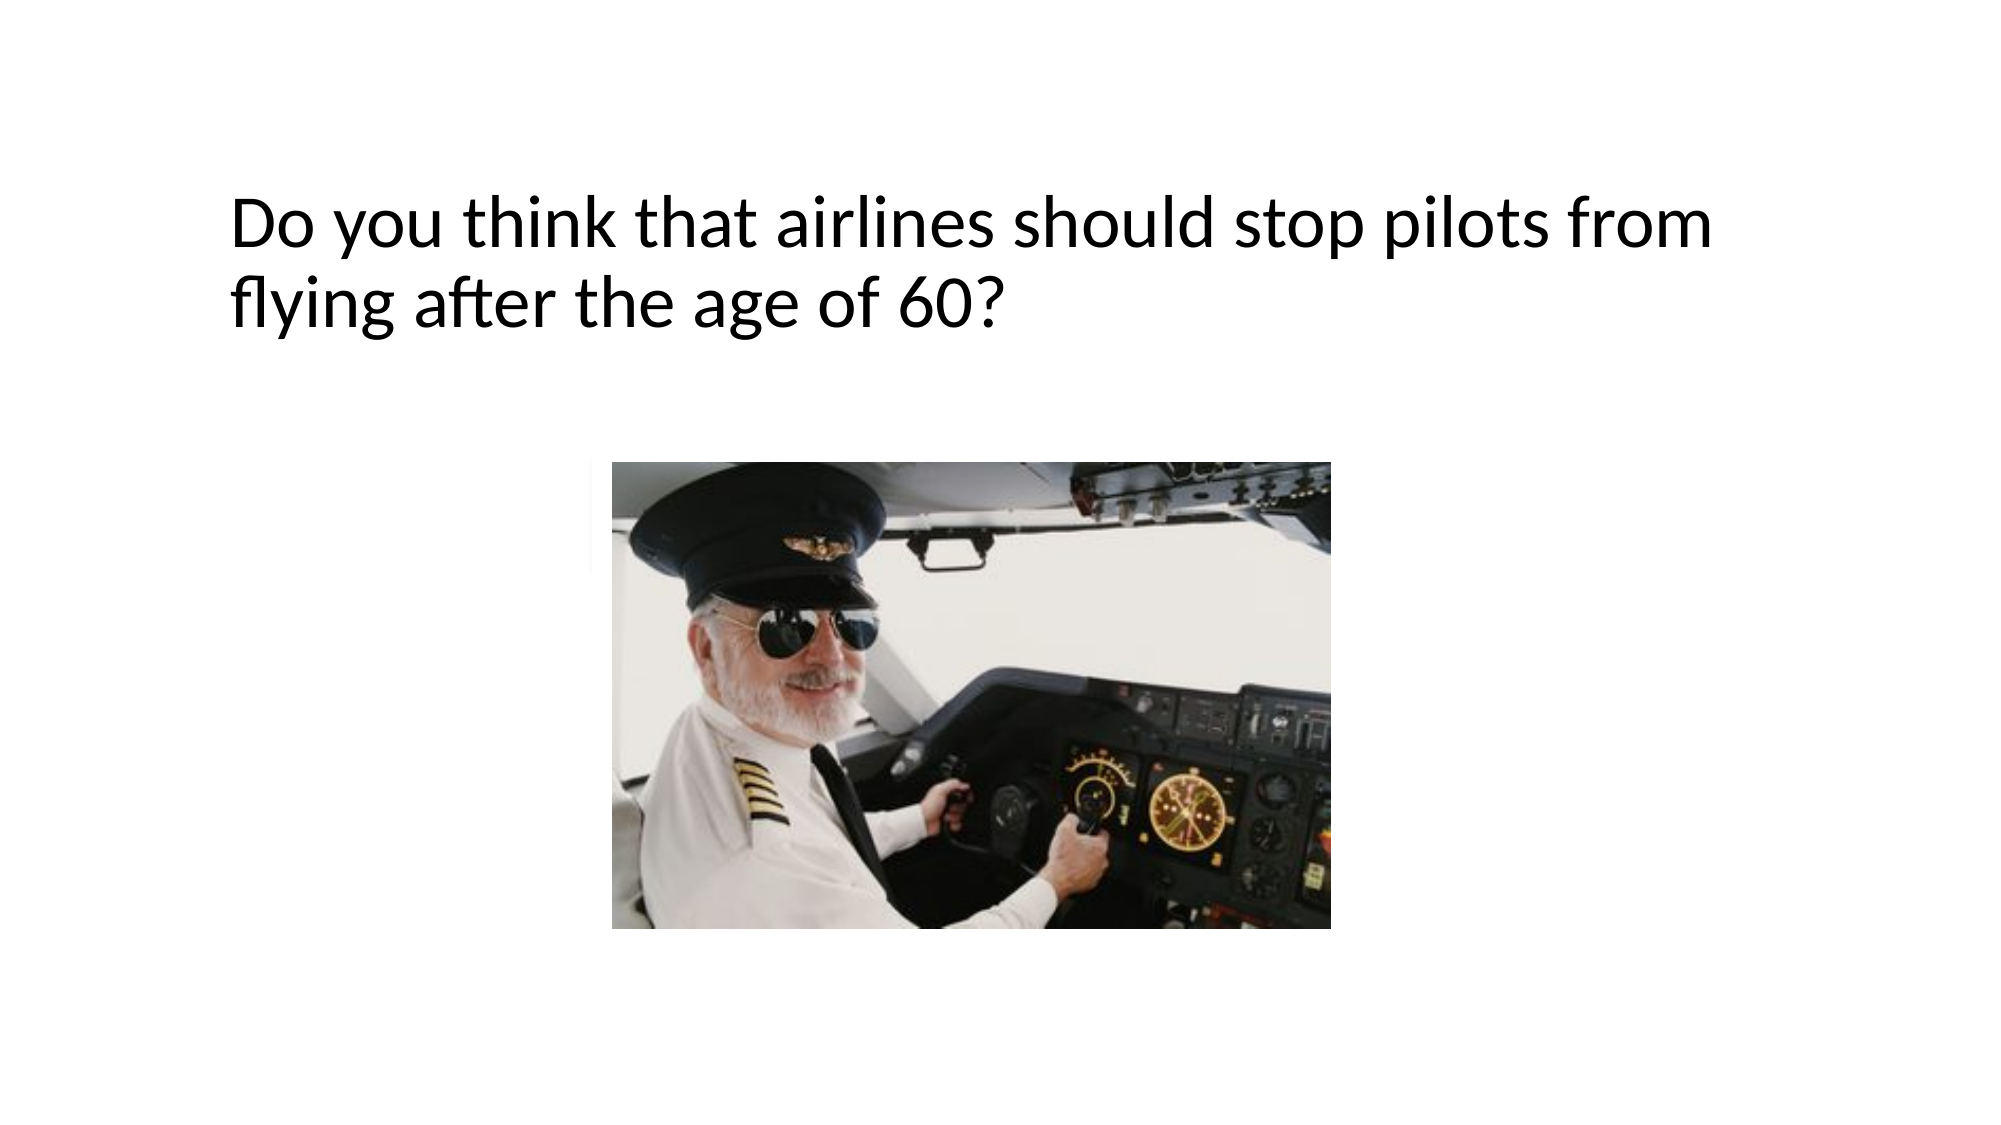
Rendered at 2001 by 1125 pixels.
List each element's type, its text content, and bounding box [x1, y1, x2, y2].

list Do you think that airlines should stop pilots from flying after the age of 60? [215, 174, 1849, 889]
picture [612, 461, 1331, 929]
